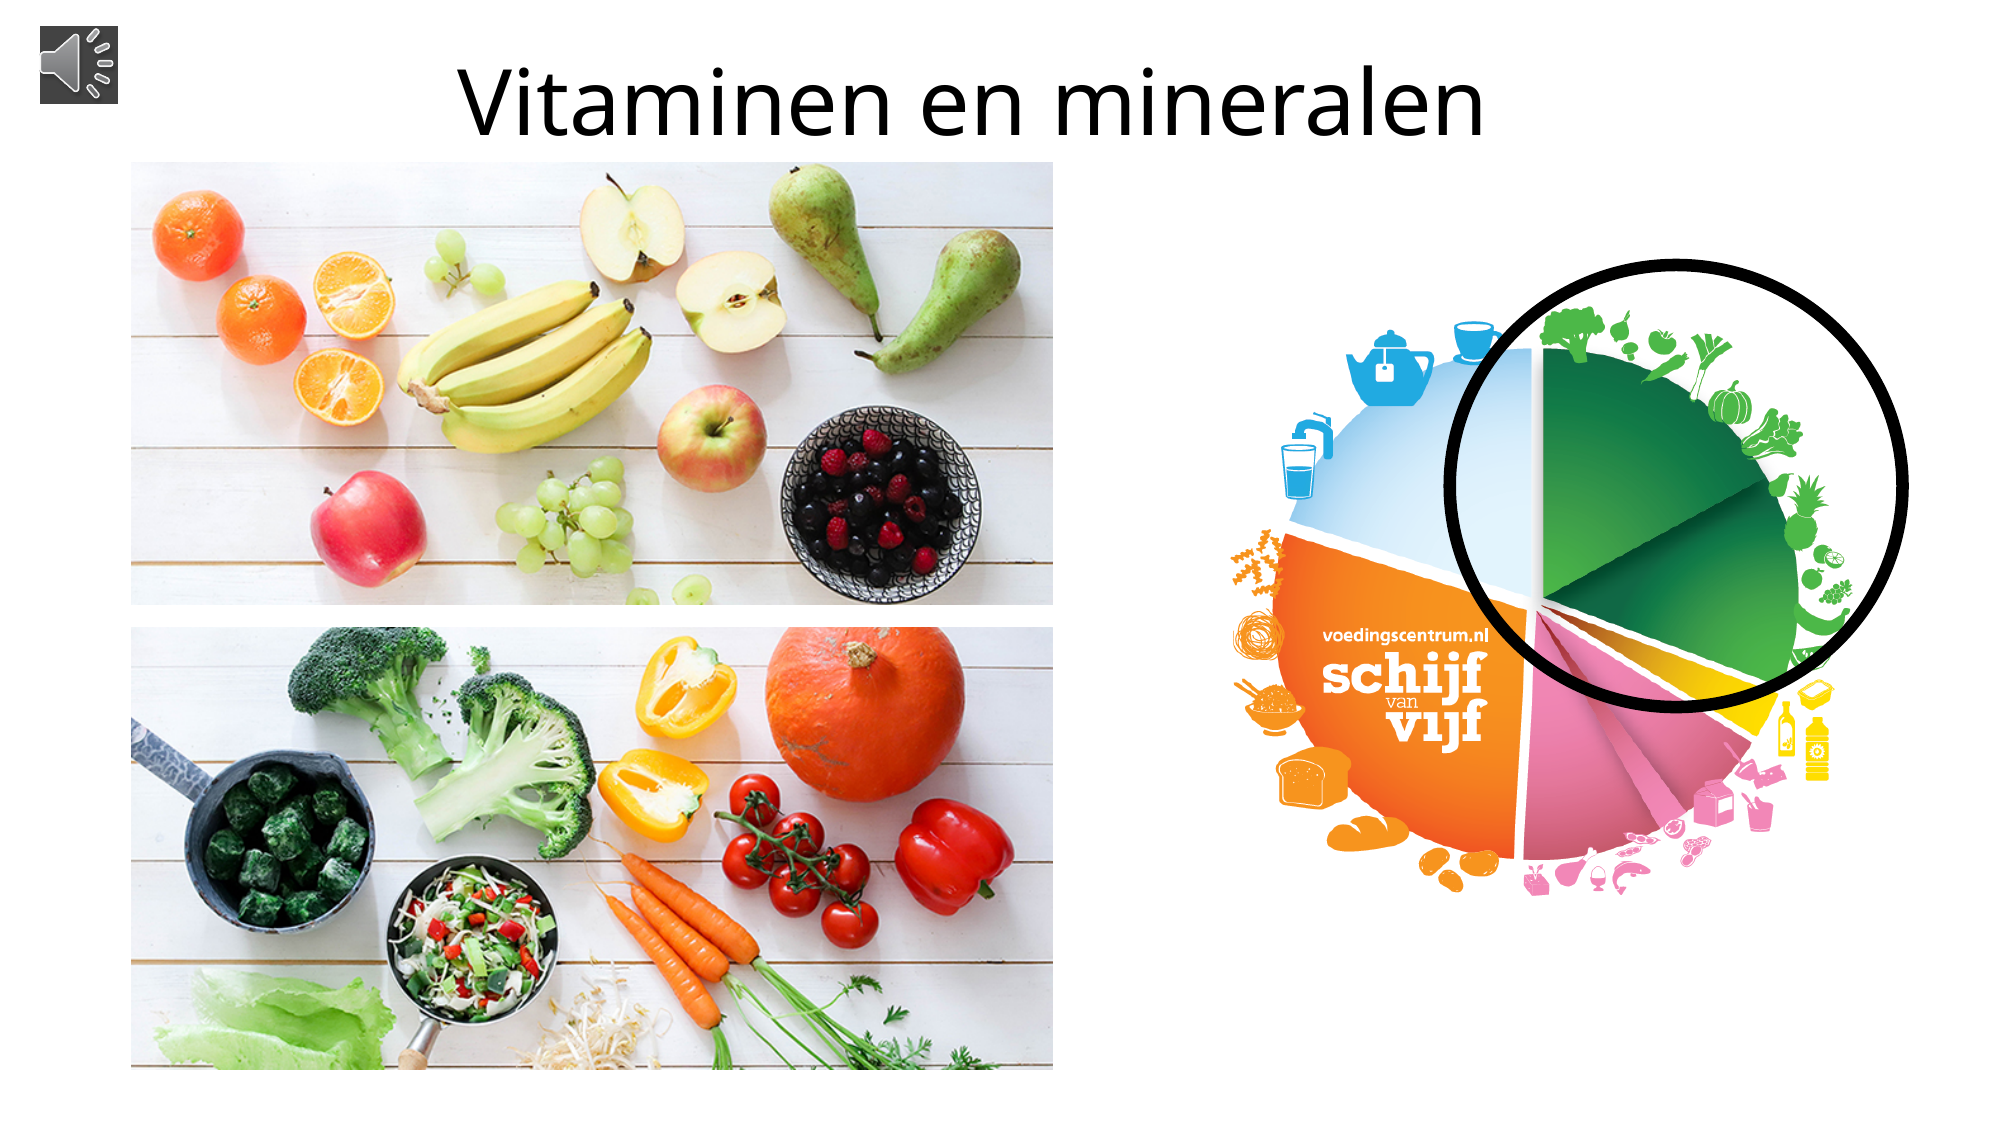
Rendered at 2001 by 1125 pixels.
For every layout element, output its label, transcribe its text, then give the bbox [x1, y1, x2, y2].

picture [131, 162, 1053, 605]
picture [1215, 295, 1869, 914]
picture [38, 25, 119, 106]
picture [131, 627, 1053, 1070]
text_box [1869, 368, 1904, 604]
title Vitaminen en mineralen [78, 17, 1869, 193]
text_box [1560, 263, 1793, 295]
